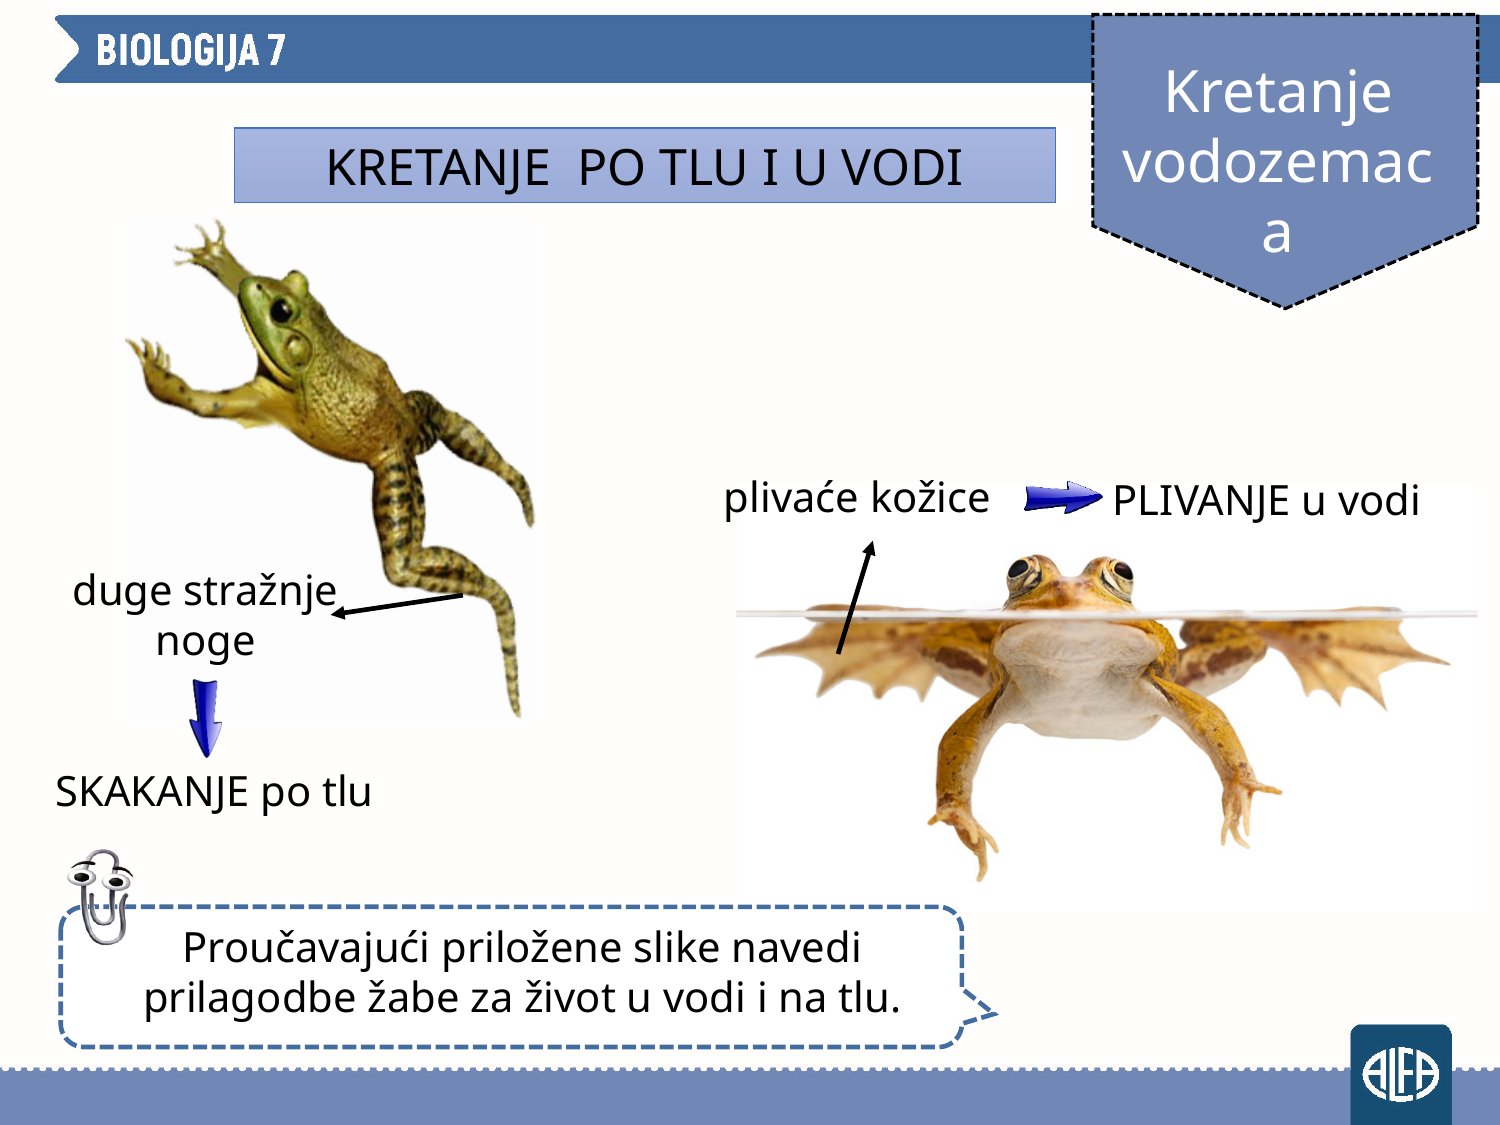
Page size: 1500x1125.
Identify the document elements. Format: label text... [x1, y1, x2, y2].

text_box duge stražnje noge [53, 556, 125, 672]
text_box SKAKANJE po tlu [40, 757, 504, 823]
text_box Kretanje vodozemaca [1092, 46, 1464, 272]
text_box [59, 947, 963, 1049]
text_box PLIVANJE u vodi [1097, 466, 1483, 532]
text_box Proučavajući priložene slike navedi prilagodbe žabe za život u vodi i na tlu. [82, 913, 962, 1029]
text_box [1197, 272, 1374, 310]
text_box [838, 540, 873, 655]
picture [0, 0, 1500, 1125]
text_box [962, 986, 997, 1028]
text_box plivaće kožice [709, 463, 1014, 529]
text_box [330, 595, 463, 615]
text_box [1091, 13, 1479, 233]
text_box KRETANJE PO TLU I U VODI [234, 127, 1056, 203]
text_box [149, 905, 955, 913]
